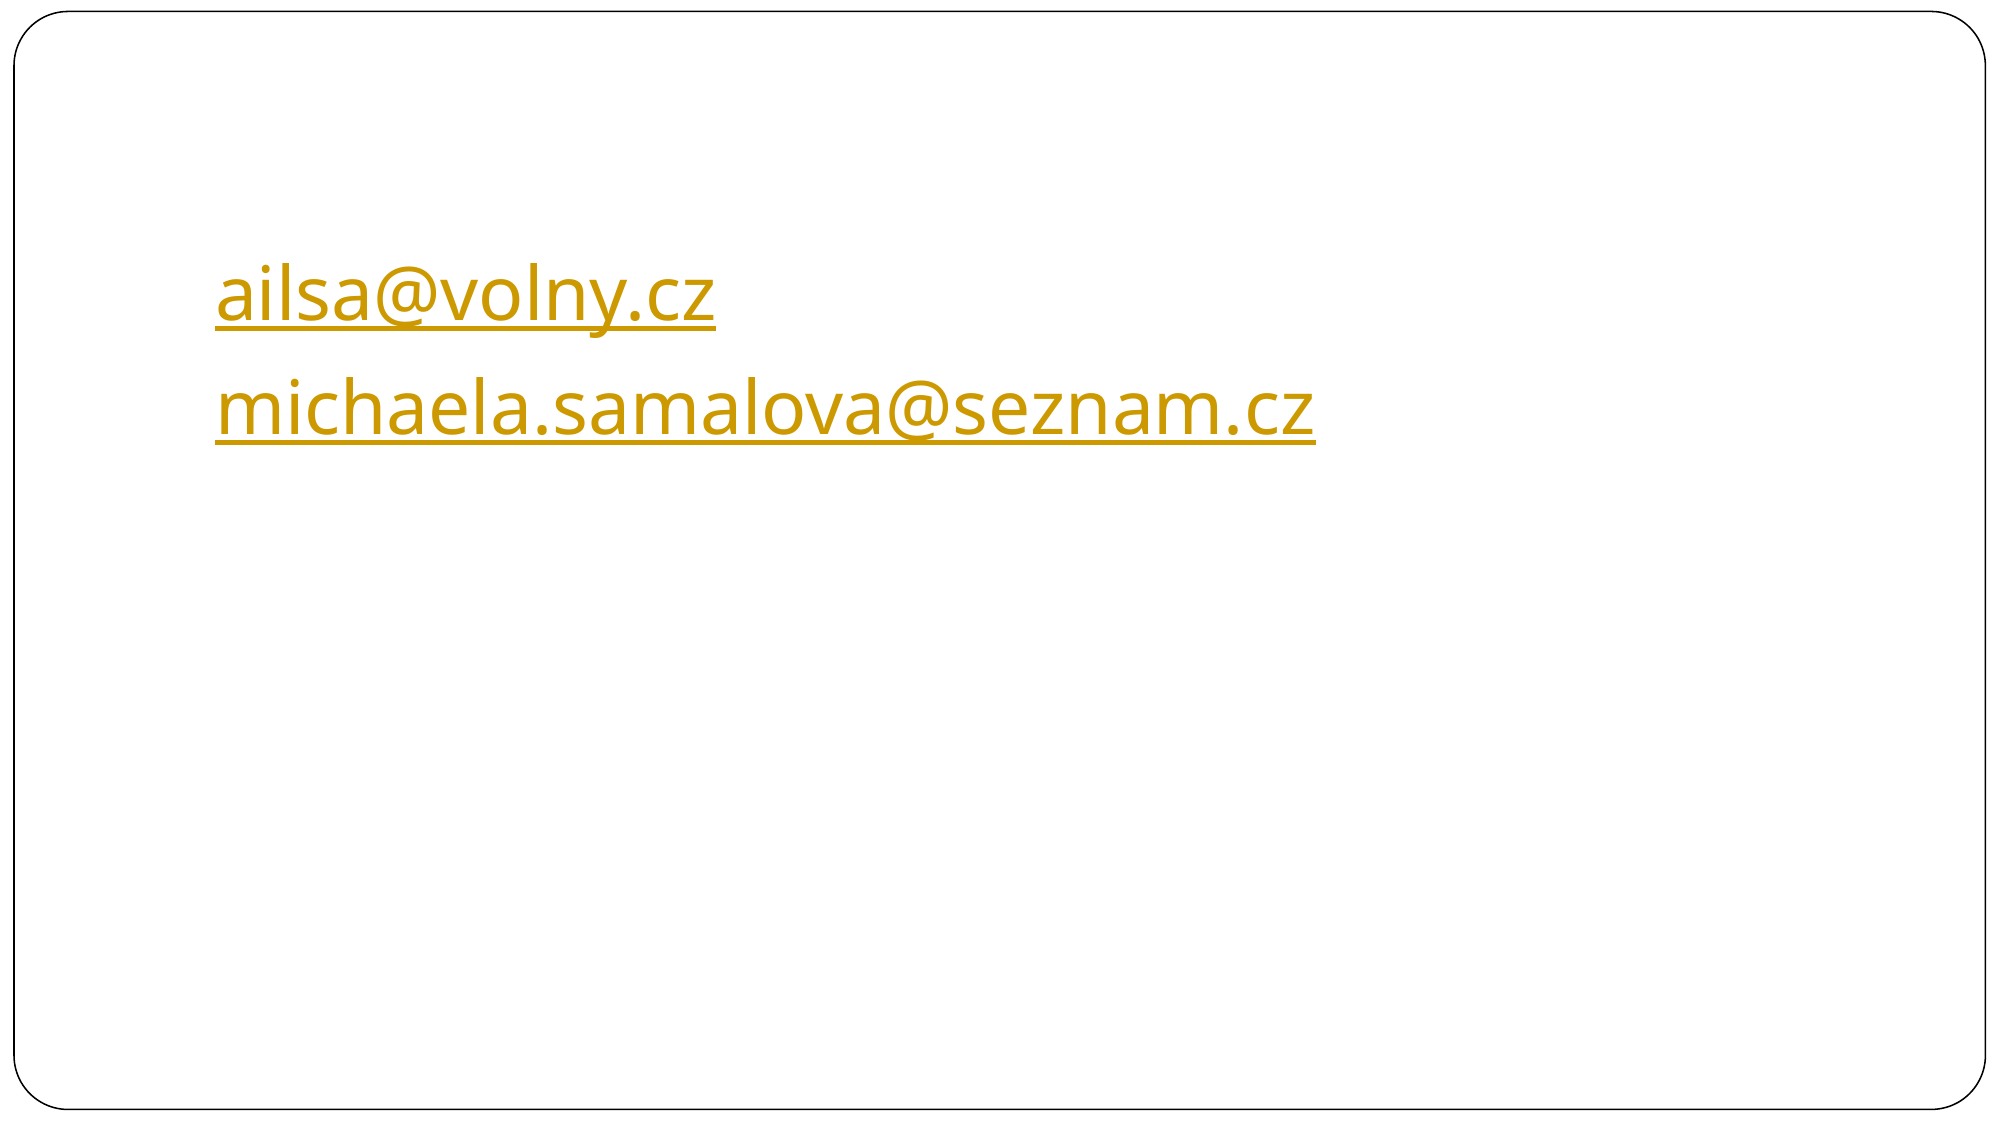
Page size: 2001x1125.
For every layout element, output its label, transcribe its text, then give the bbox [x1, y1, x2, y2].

list ailsa@volny.cz michaela.samalova@seznam.cz [200, 237, 1900, 988]
